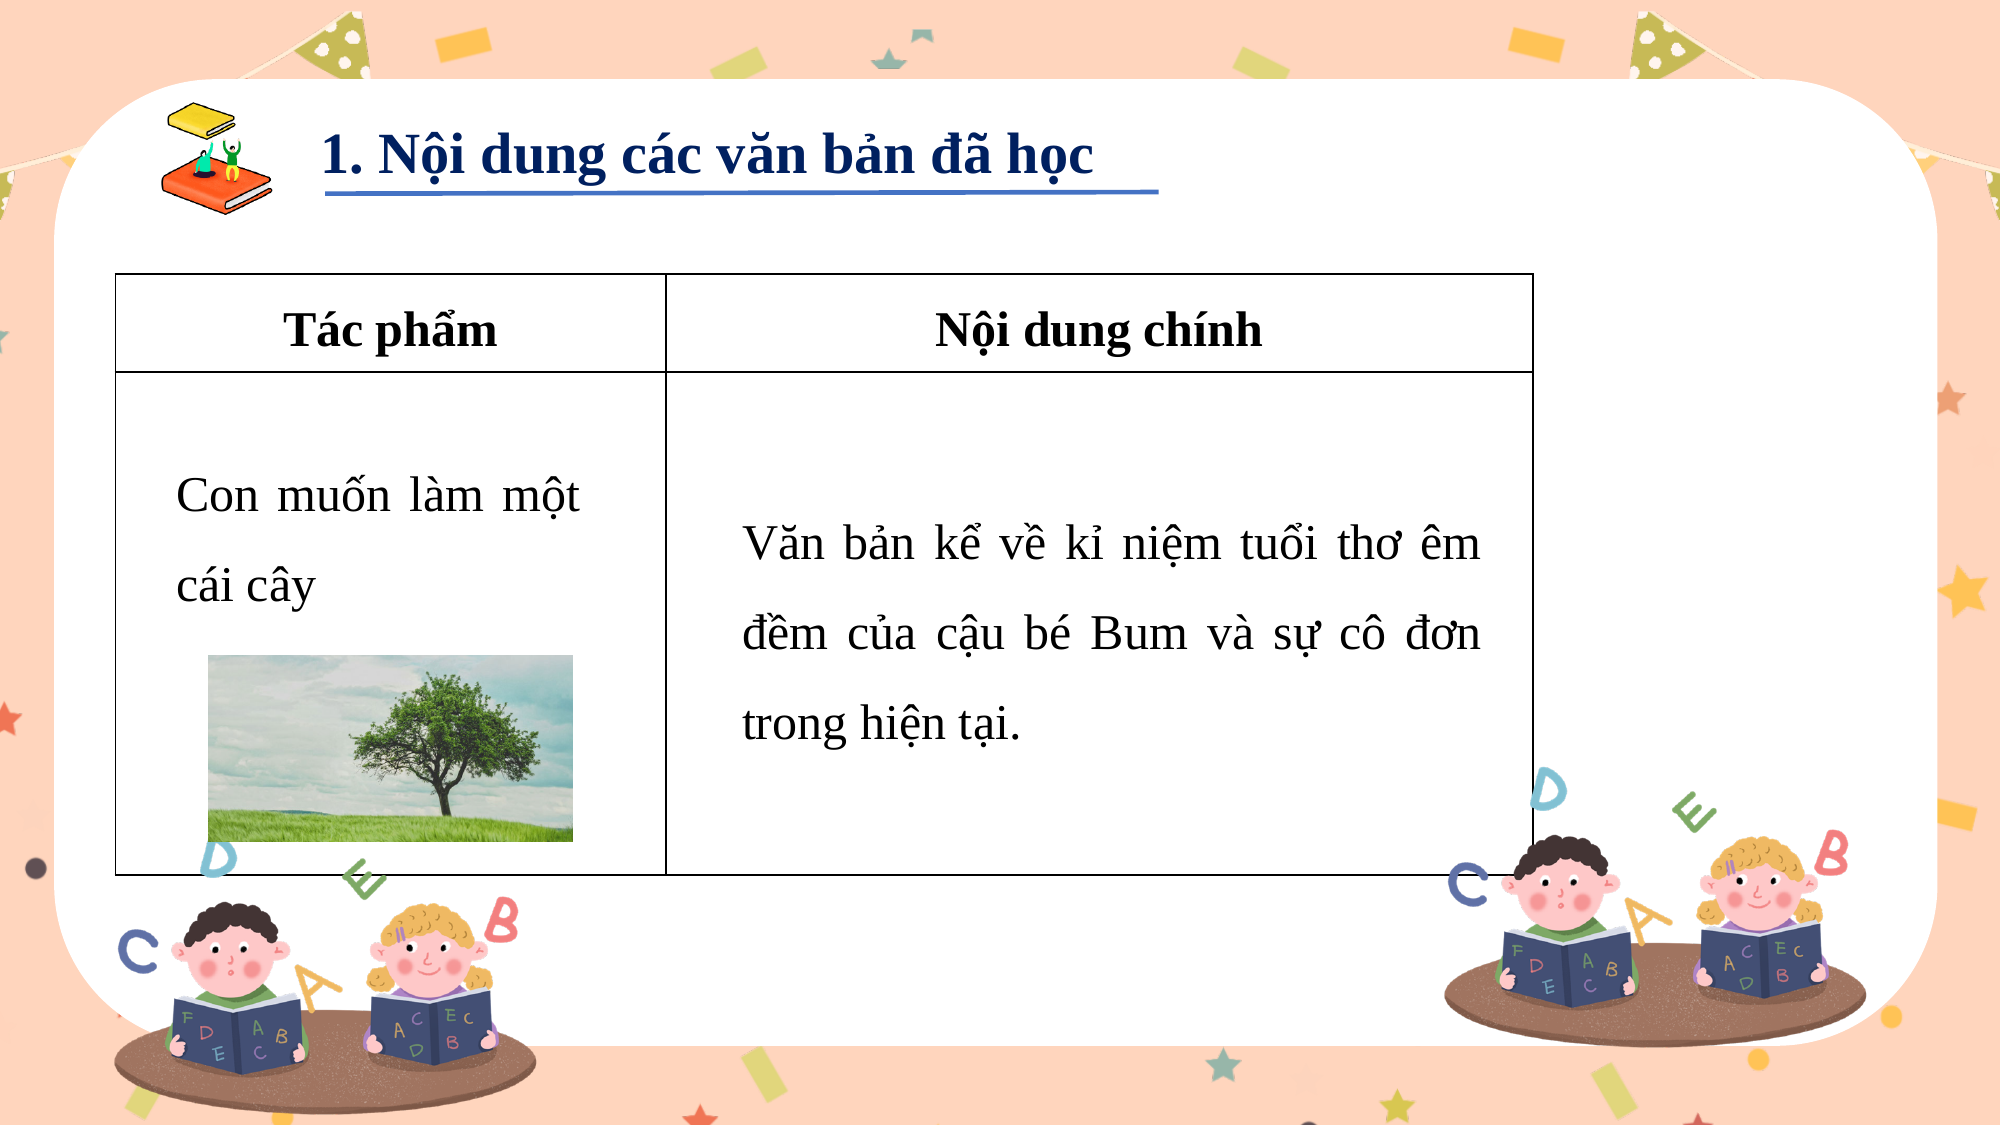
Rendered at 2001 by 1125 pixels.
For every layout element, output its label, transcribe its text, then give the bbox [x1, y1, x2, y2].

table_header Nội dung chính [667, 275, 1532, 371]
picture [0, 0, 2000, 1125]
table_cell [667, 373, 1532, 874]
text_box 1. Nội dung các văn bản đã học [305, 107, 1150, 193]
text_box Con muốn làm một cái cây [161, 424, 596, 619]
text_box Văn bản kể về kỉ niệm tuổi thơ êm đềm của cậu bé Bum và sự cô đơn trong hiện tại. [727, 471, 1498, 757]
table_header Tác phẩm [116, 275, 665, 371]
table_cell [116, 373, 665, 874]
